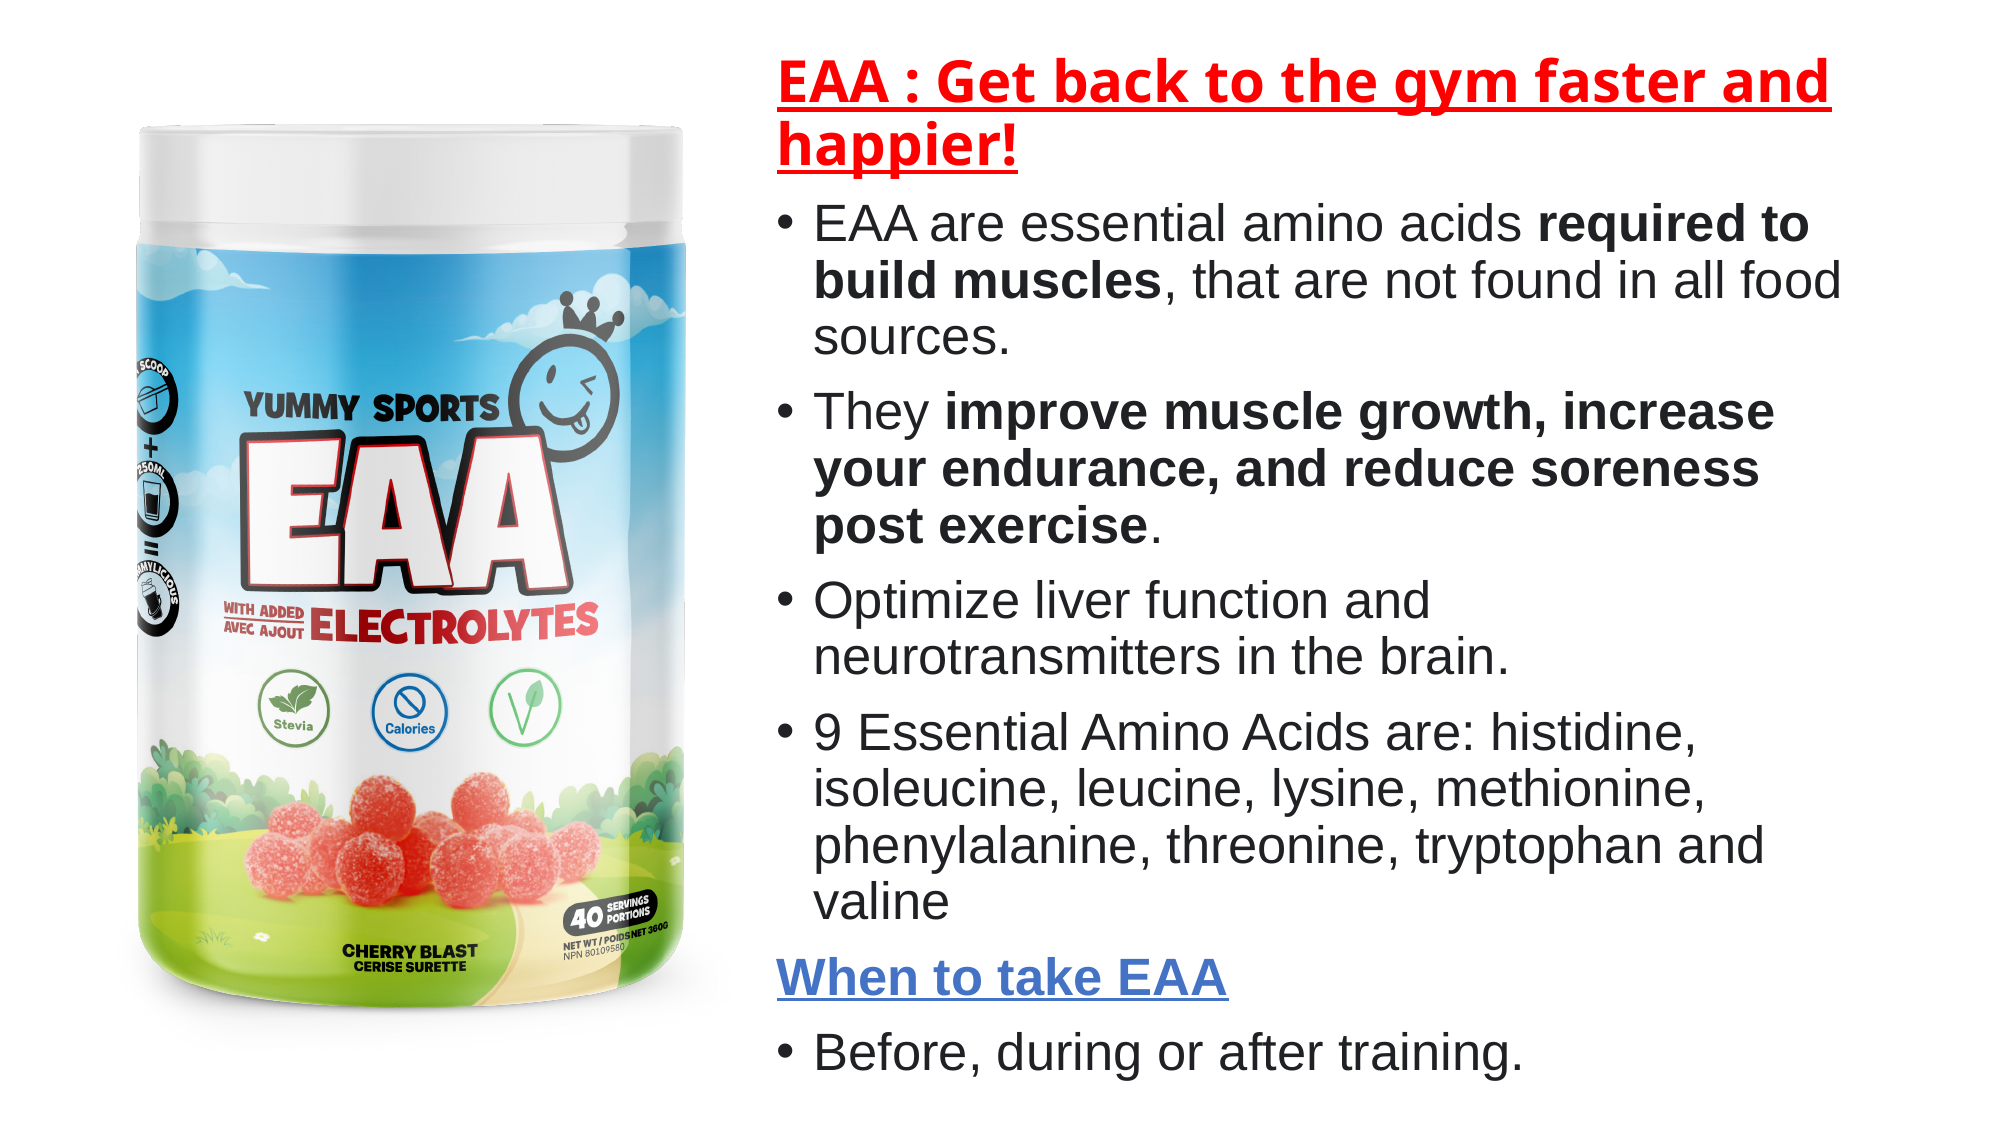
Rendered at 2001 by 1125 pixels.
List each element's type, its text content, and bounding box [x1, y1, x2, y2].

list EAA : Get back to the gym faster and happier! EAA are essential amino acids required to build muscles, that are not found in all food sources. They improve muscle growth, increase your endurance, and reduce soreness post exercise. Optimize liver function and neurotransmitters in the brain. 9 Essential Amino Acids are: histidine, isoleucine, leucine, lysine, methionine, phenylalanine, threonine, tryptophan and valine When to take EAA Before, during or after training. [761, 45, 1863, 1100]
picture [0, 94, 886, 1051]
